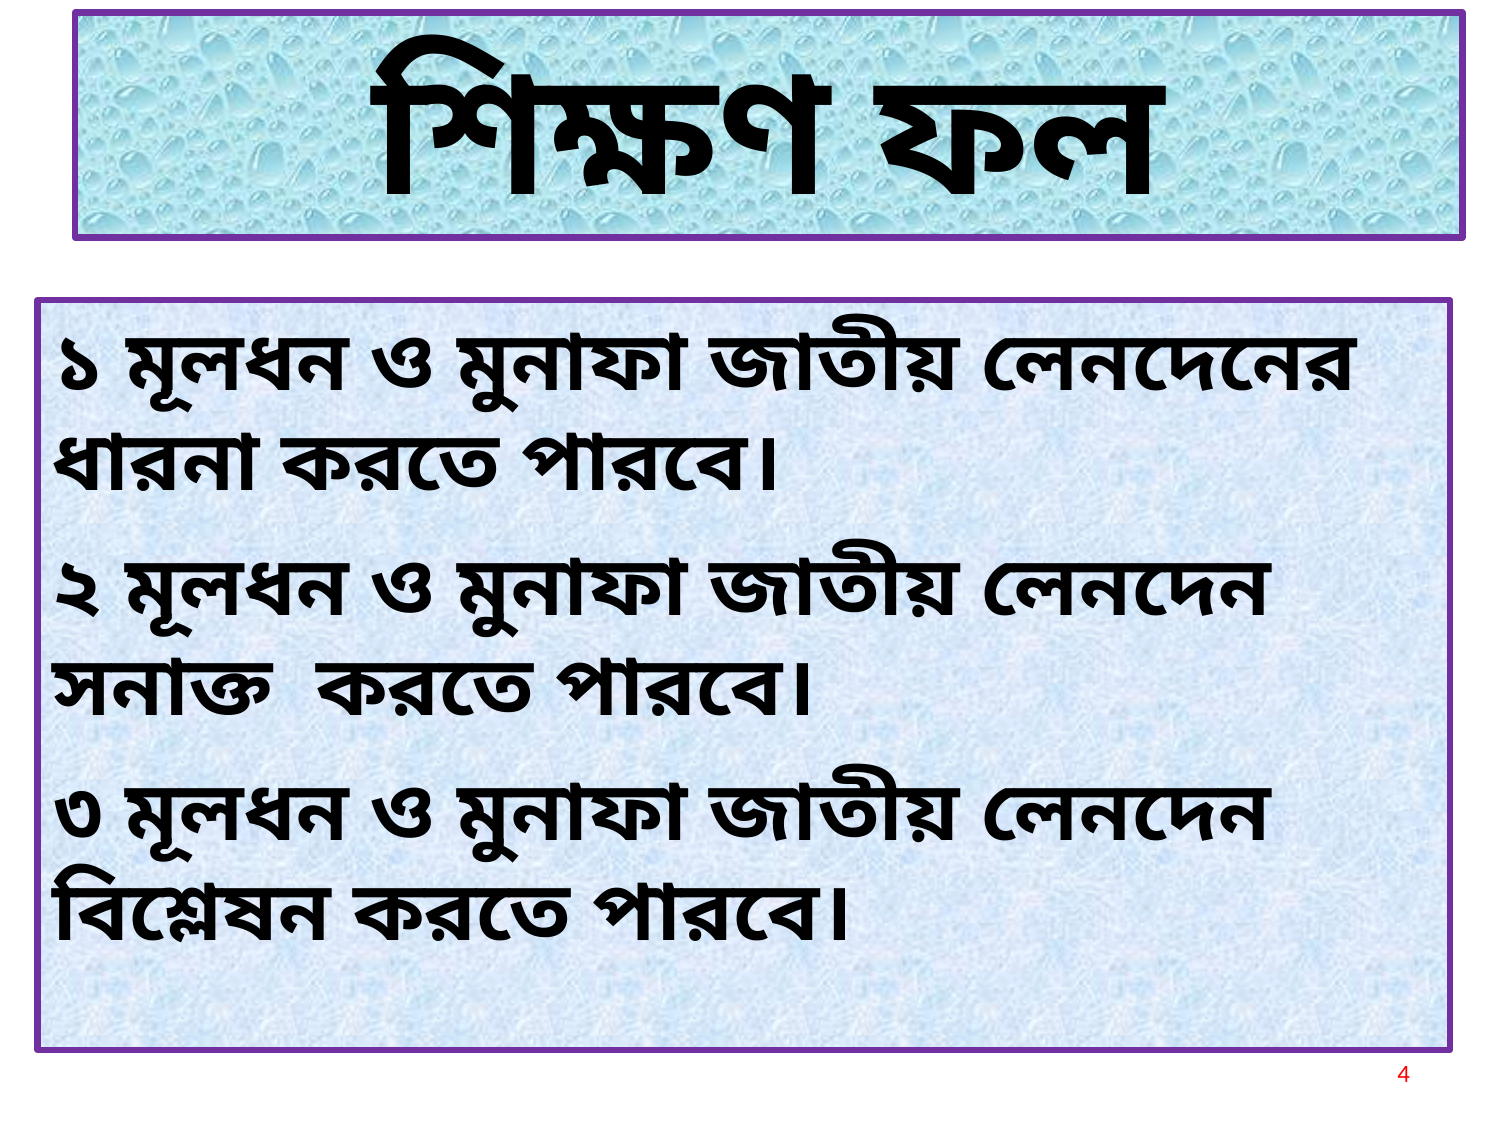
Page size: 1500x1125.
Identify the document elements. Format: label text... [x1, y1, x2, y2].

subtitle ১ মূলধন ও মুনাফা জাতীয় লেনদেনের ধারনা করতে পারবে। ২ মূলধন ও মুনাফা জাতীয় লেনদেন সনাক্ত করতে পারবে। ৩ মূলধন ও মুনাফা জাতীয় লেনদেন বিশ্লেষন করতে পারবে। [37, 299, 1450, 1050]
slide_number 4 [1074, 1050, 1425, 1103]
title শিক্ষণ ফল [75, 12, 1463, 238]
